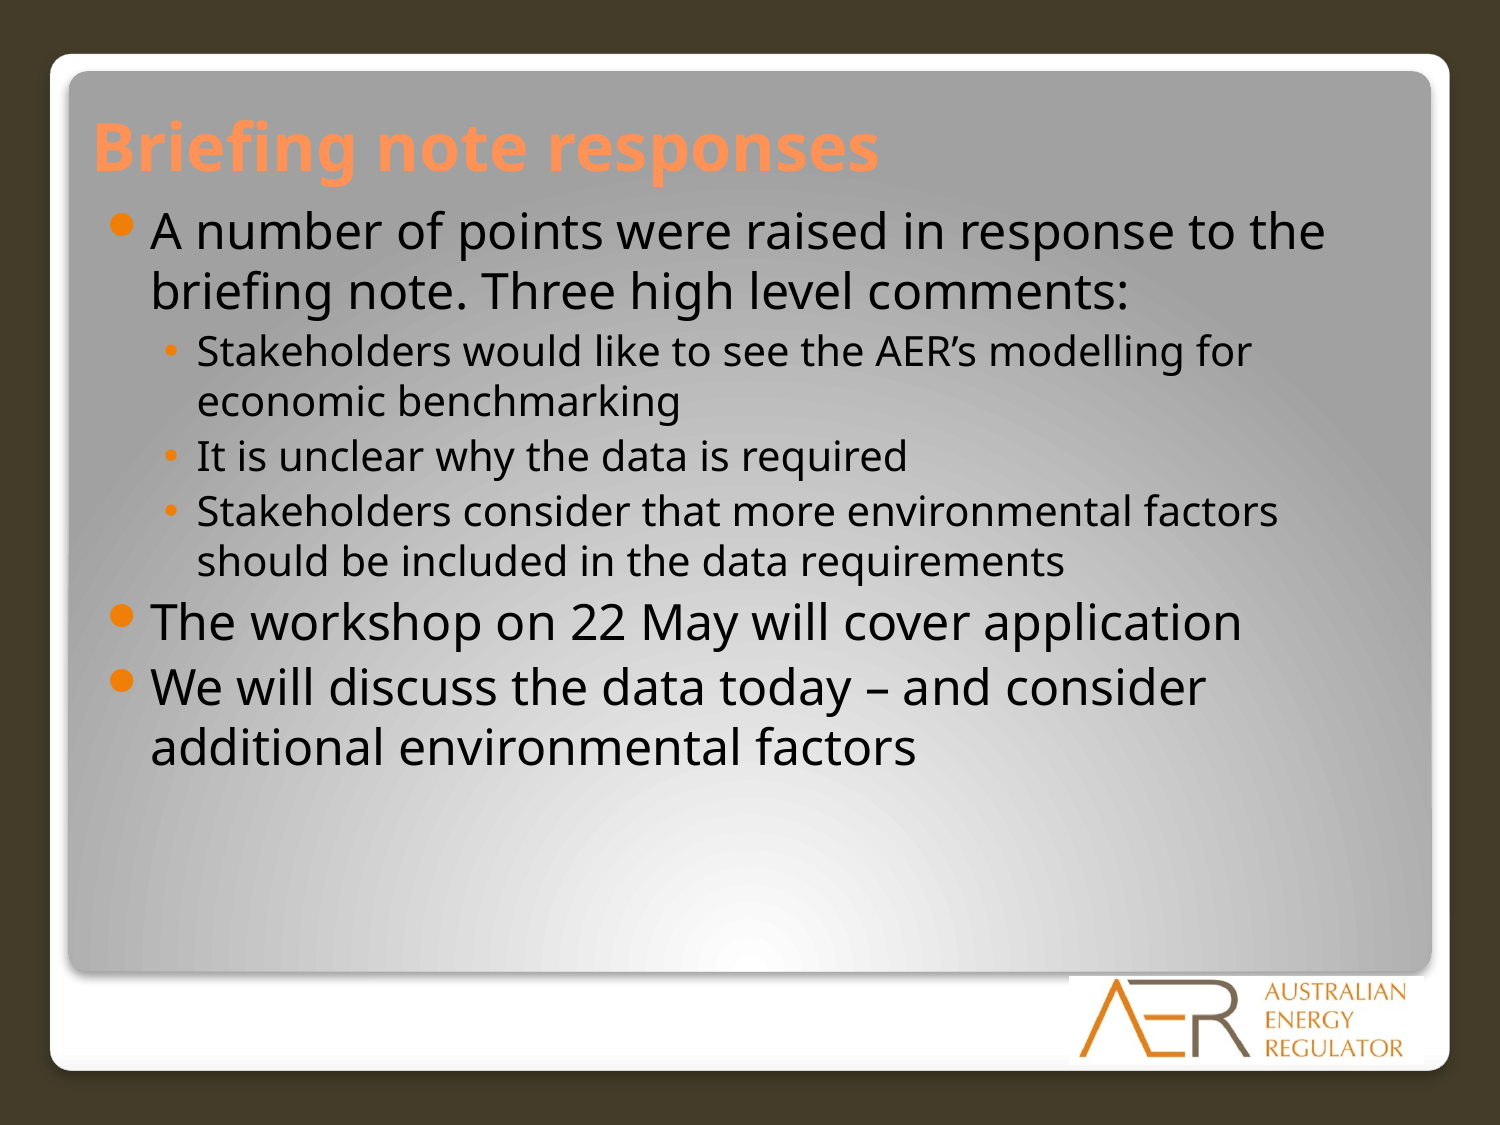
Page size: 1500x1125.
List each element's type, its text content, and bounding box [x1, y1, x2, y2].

title Briefing note responses [76, 90, 1420, 184]
list A number of points were raised in response to the briefing note. Three high level comments: Stakeholders would like to see the AER’s modelling for economic benchmarking It is unclear why the data is required Stakeholders consider that more environmental factors should be included in the data requirements The workshop on 22 May will cover application We will discuss the data today – and consider additional environmental factors [76, 184, 1420, 872]
picture [1068, 975, 1424, 1065]
